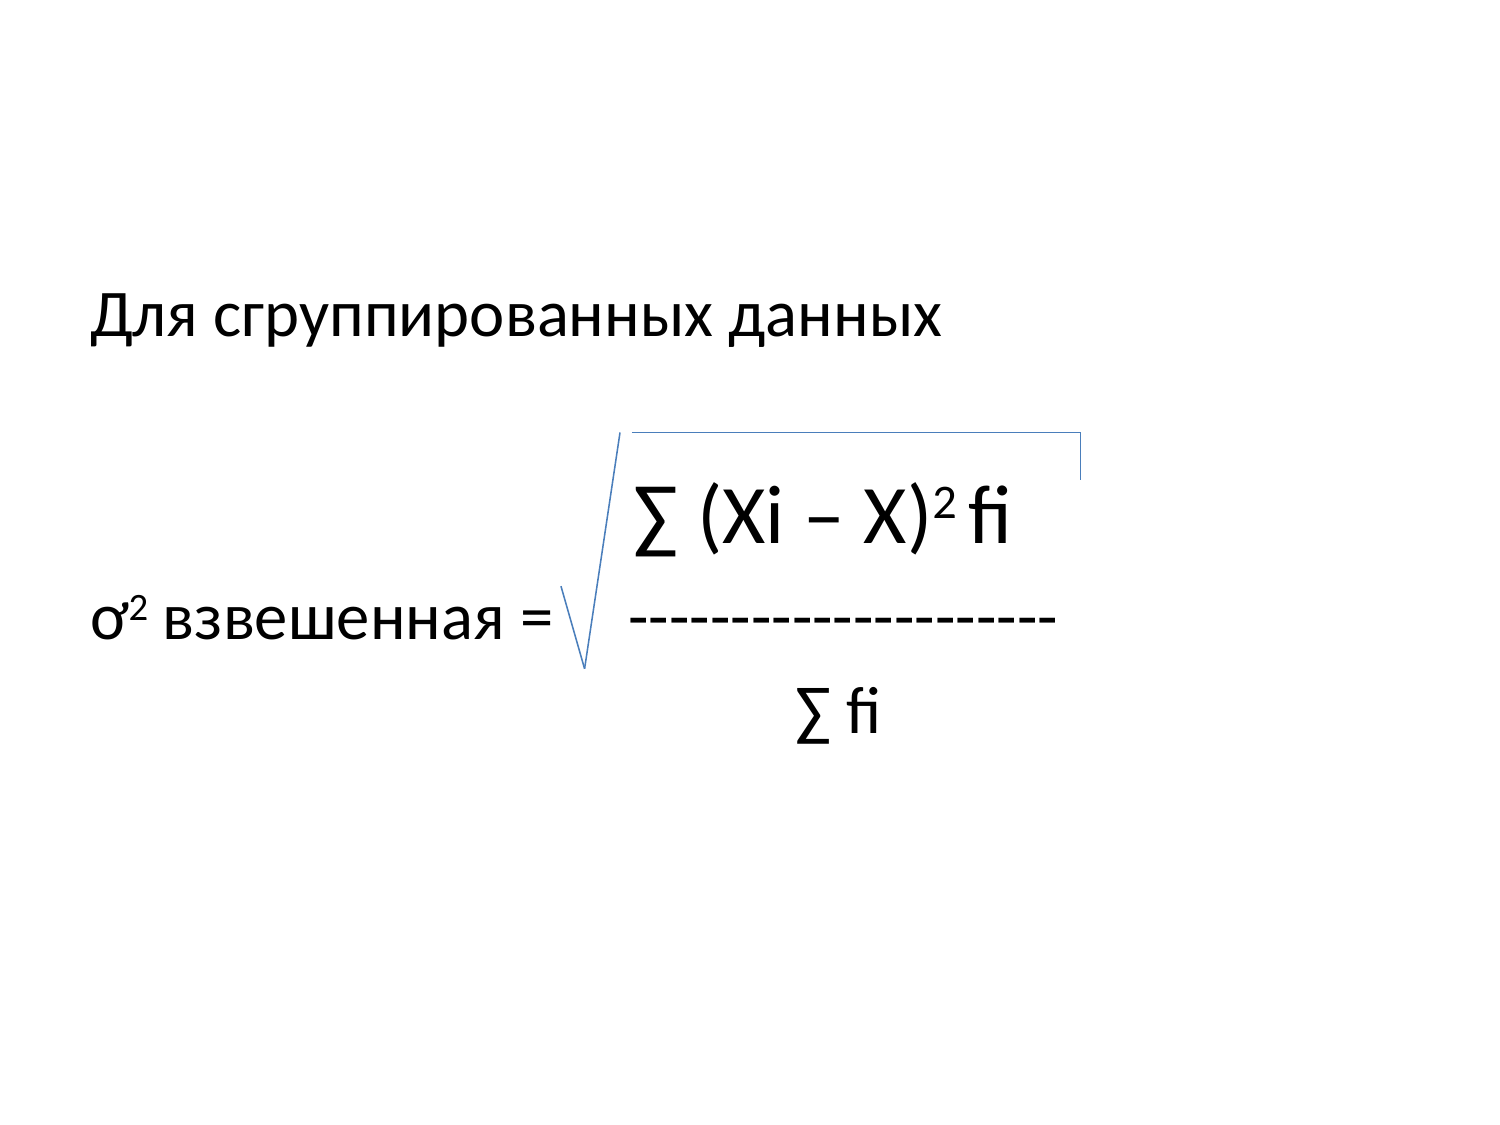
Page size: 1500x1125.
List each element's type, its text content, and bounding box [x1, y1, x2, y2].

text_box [584, 432, 621, 669]
list Для сгруппированных данных ∑ (Xi – X)2 fi ơ2 взвешенная = --------------------- ∑ fi [75, 262, 1425, 1005]
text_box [560, 585, 579, 669]
